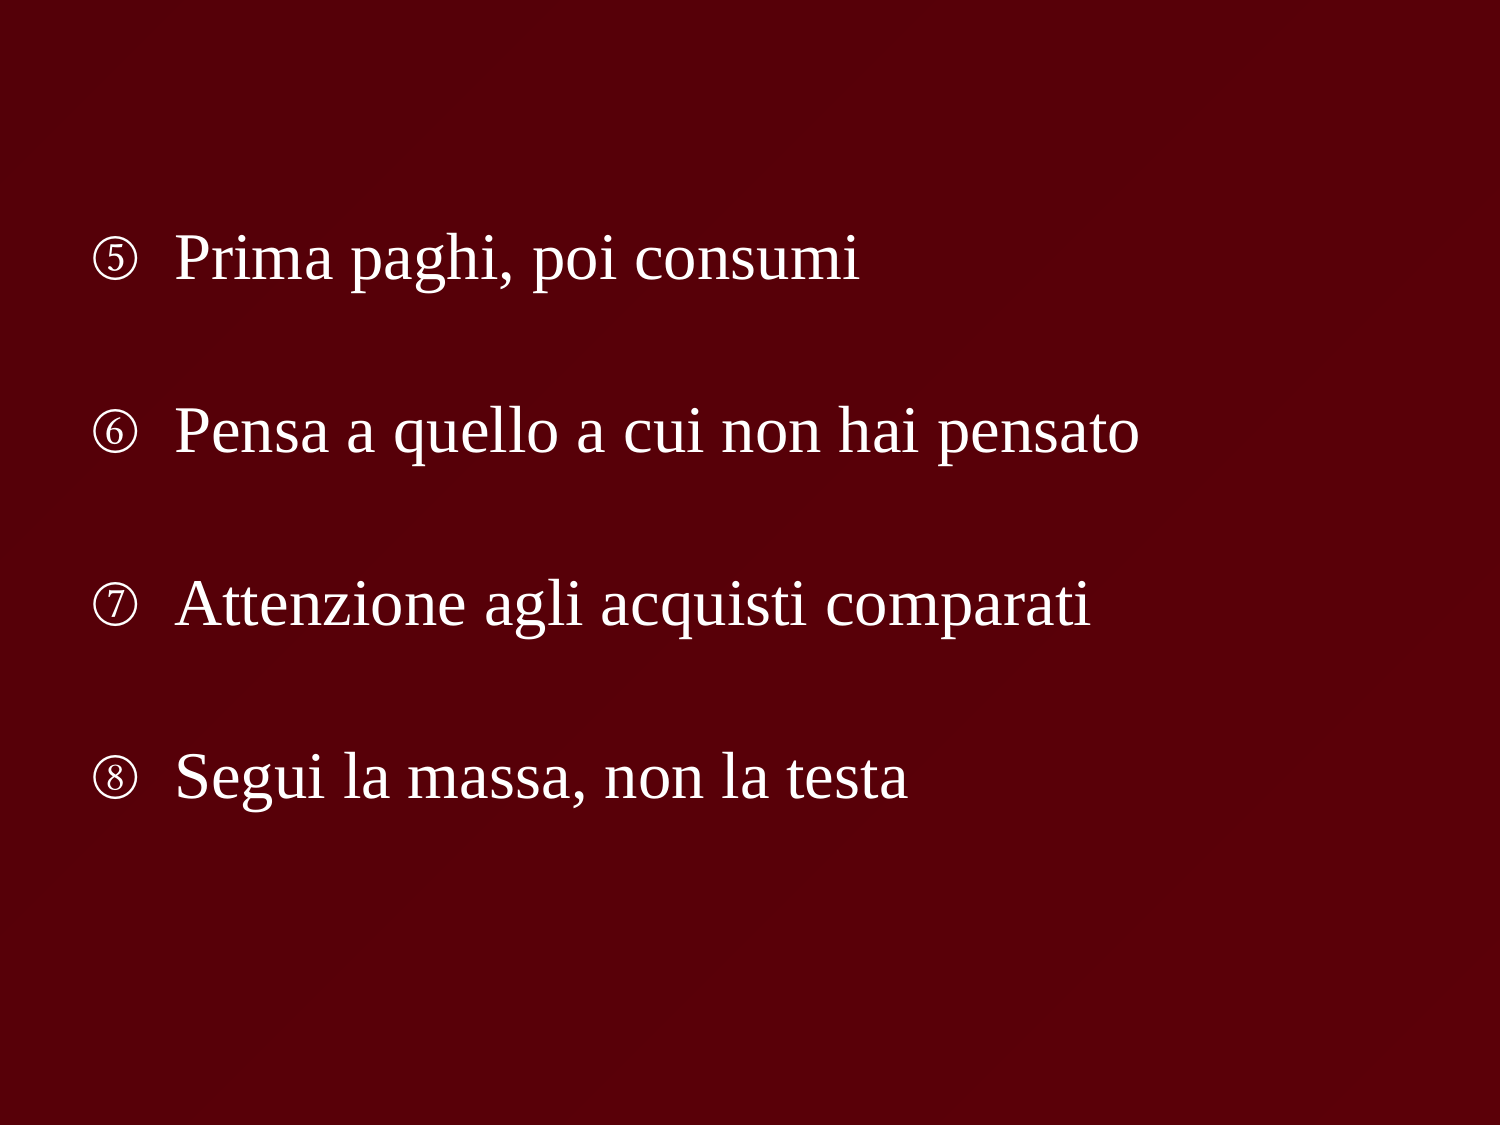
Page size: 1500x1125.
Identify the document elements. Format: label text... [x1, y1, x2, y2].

list Prima paghi, poi consumi Pensa a quello a cui non hai pensato Attenzione agli acquisti comparati Segui la massa, non la testa [75, 125, 1425, 1032]
